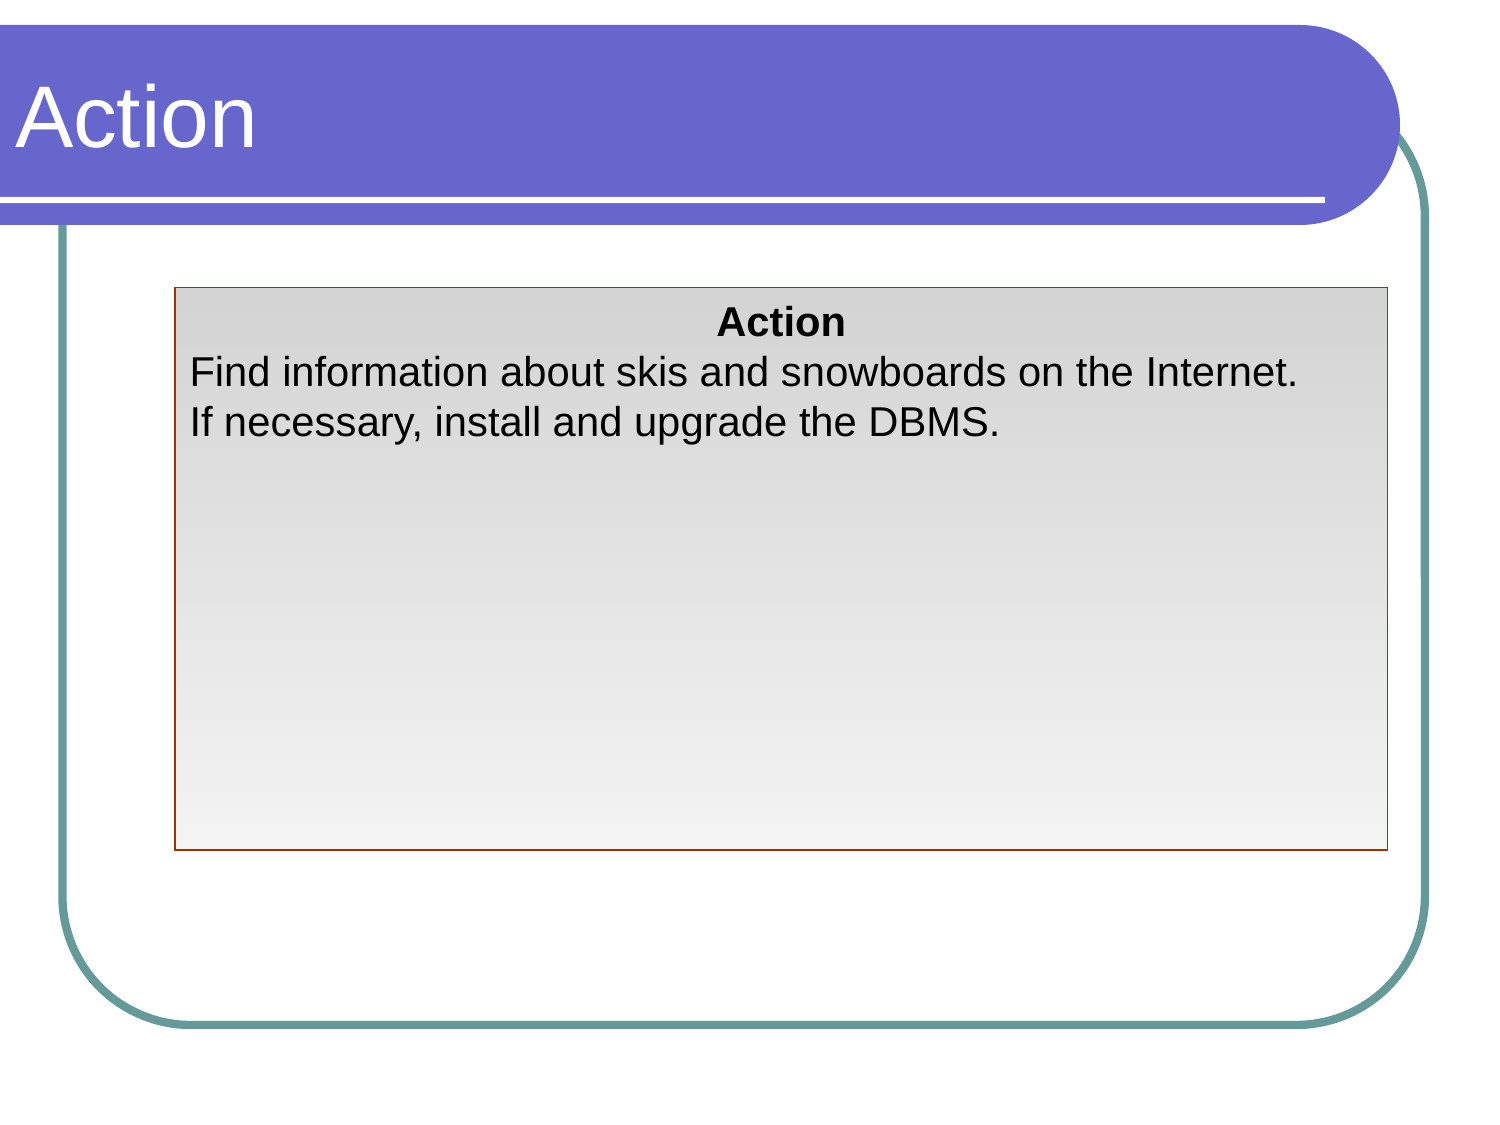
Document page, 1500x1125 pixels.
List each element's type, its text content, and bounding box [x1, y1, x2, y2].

title Action [0, 37, 1316, 188]
text_box Action Find information about skis and snowboards on the Internet. If necessary, install and upgrade the DBMS. [174, 287, 1388, 850]
